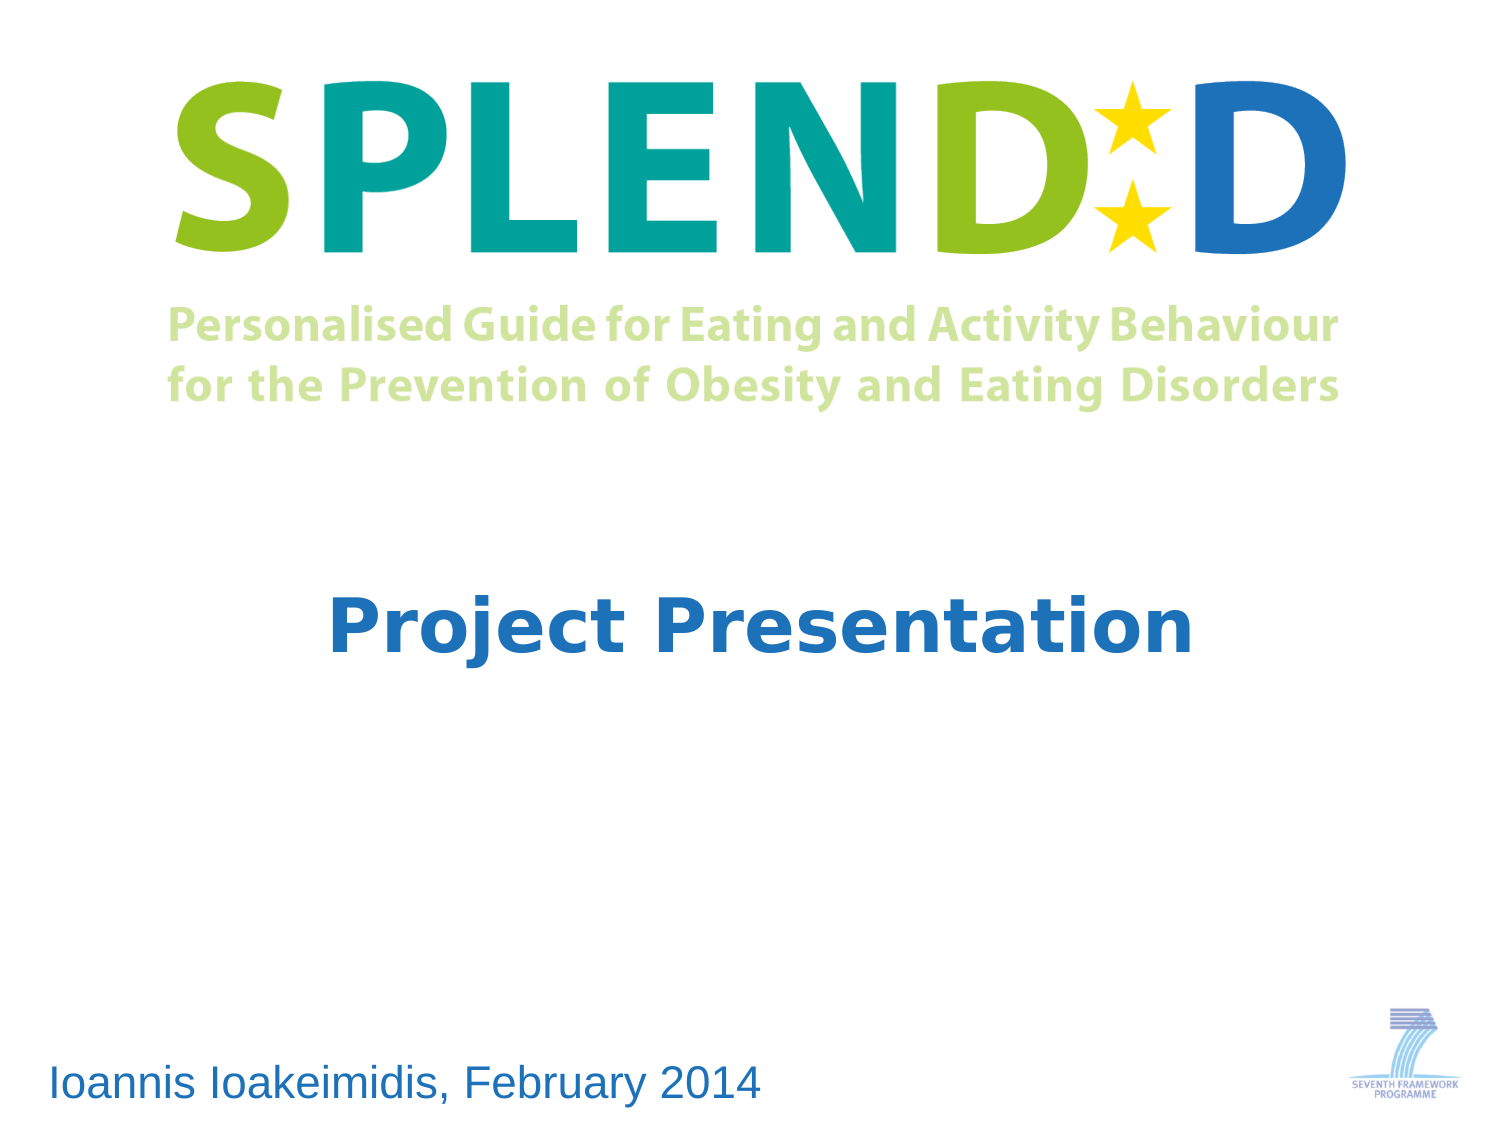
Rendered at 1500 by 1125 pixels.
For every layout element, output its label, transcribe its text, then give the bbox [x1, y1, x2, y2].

picture [1347, 1007, 1461, 1100]
picture [67, 7, 1436, 455]
subtitle Project Presentation [159, 570, 1365, 858]
text_box [1325, 984, 1472, 1118]
text_box Ioannis Ioakeimidis, February 2014 [33, 1045, 777, 1115]
